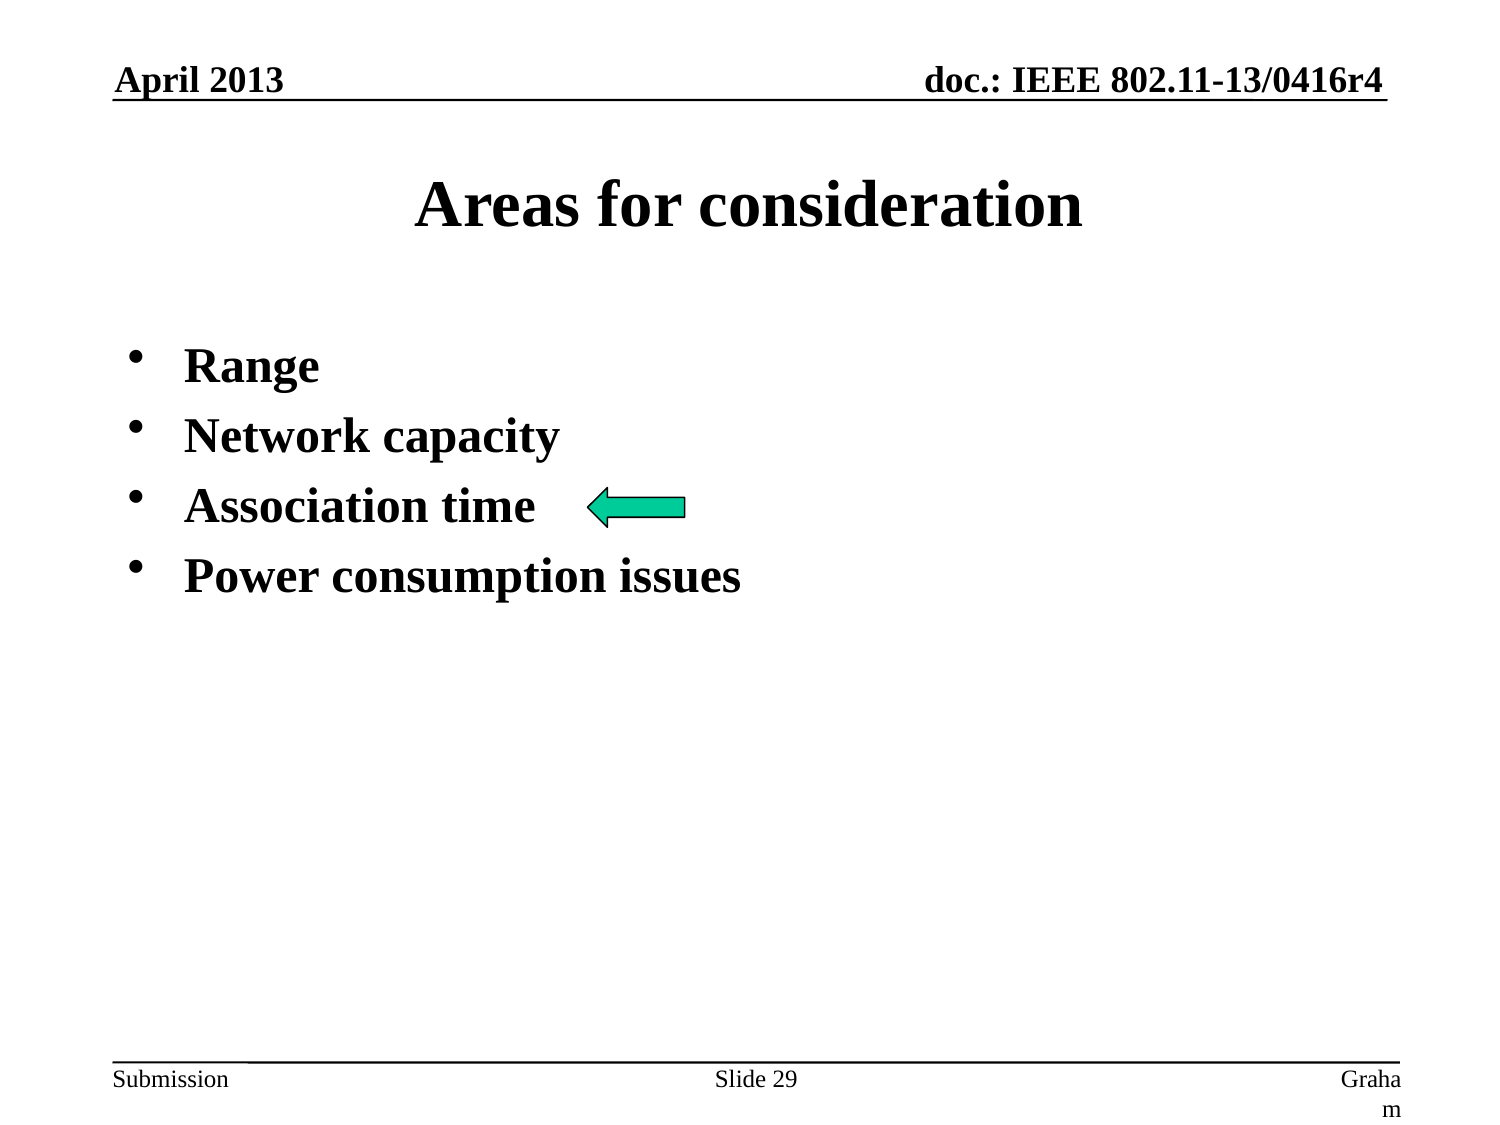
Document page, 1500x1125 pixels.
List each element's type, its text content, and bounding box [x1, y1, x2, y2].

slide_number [114, 54, 286, 101]
footer Graham Smith, DSP Group [1324, 1061, 1402, 1093]
title Areas for consideration [112, 112, 1388, 288]
list Range Network capacity Association time Power consumption issues [112, 324, 1388, 1000]
slide_number Slide 29 [712, 1061, 800, 1093]
text_box [587, 487, 685, 528]
